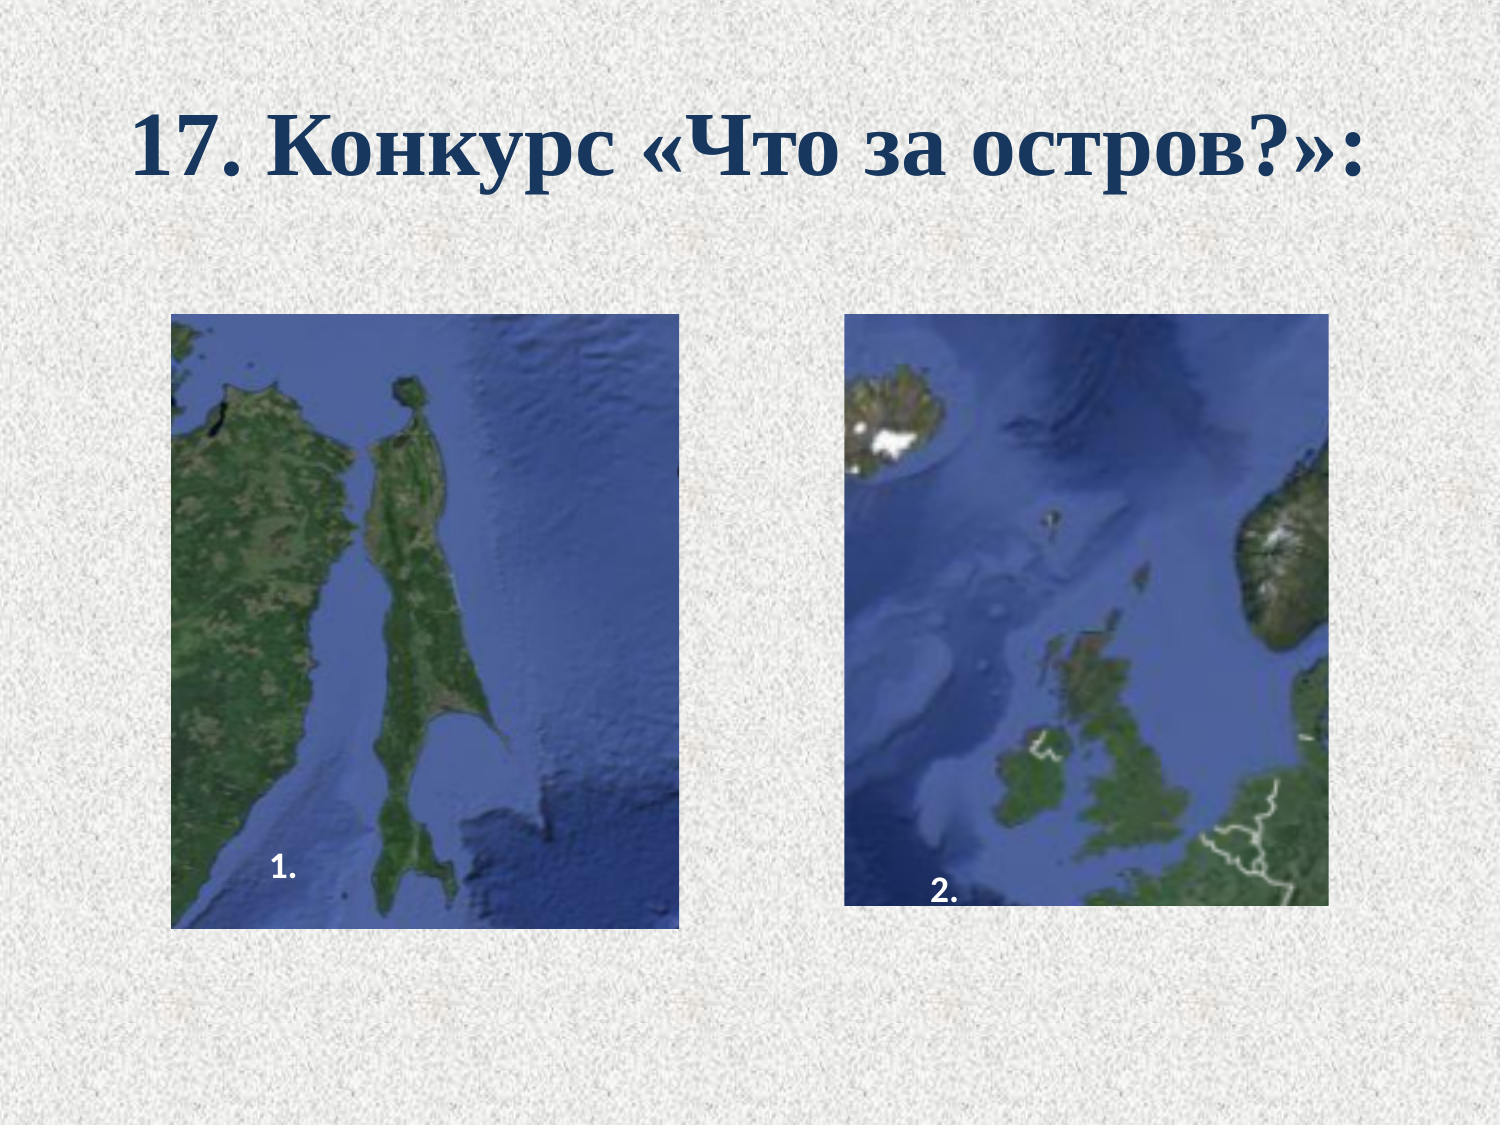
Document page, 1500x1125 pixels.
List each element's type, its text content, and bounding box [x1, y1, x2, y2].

picture [0, 0, 1500, 1125]
text_box 2. [915, 914, 975, 918]
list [170, 314, 680, 929]
title 17. Конкурс «Что за остров?»: [75, 45, 1425, 233]
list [844, 314, 1330, 906]
